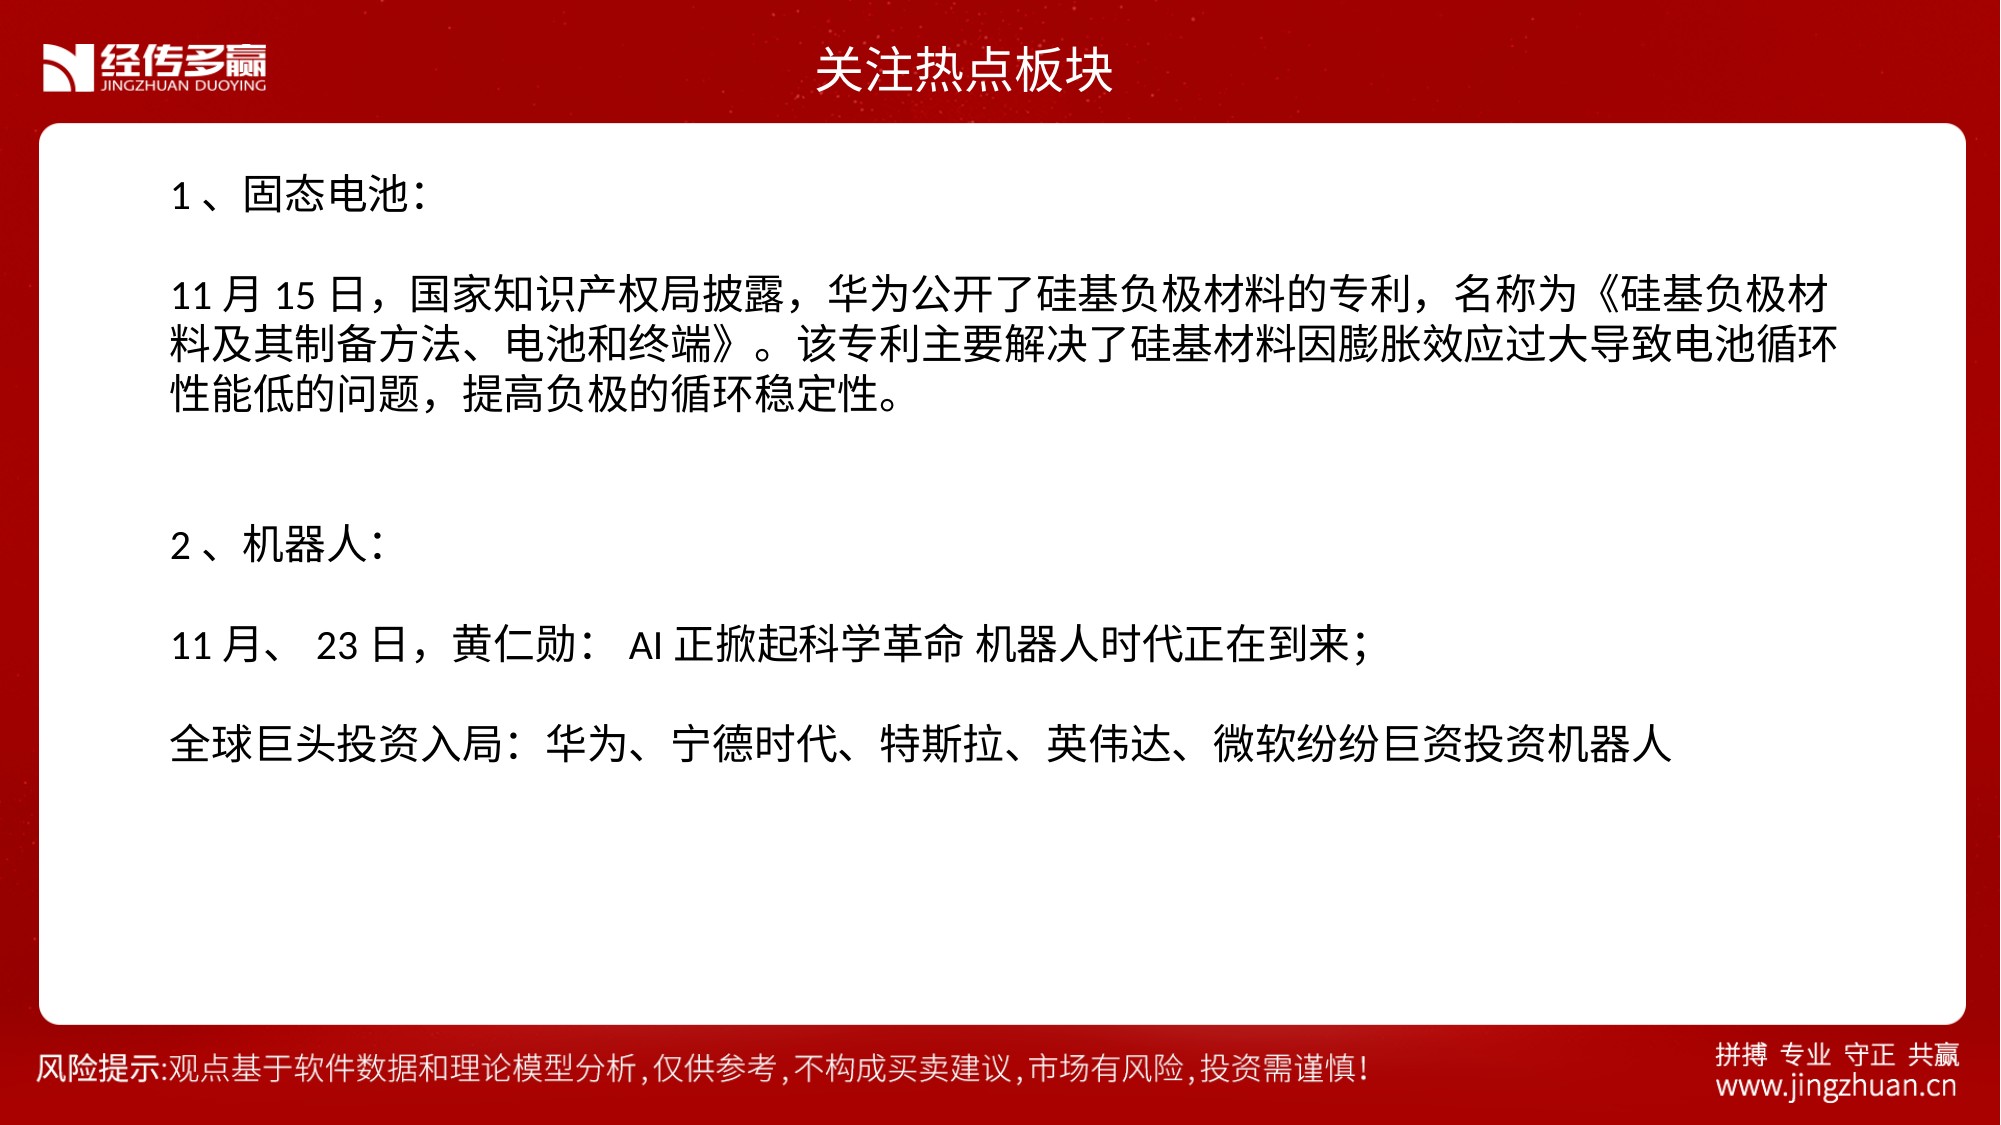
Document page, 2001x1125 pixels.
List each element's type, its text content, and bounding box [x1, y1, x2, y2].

picture [0, 0, 2000, 1125]
text_box 关注热点板块 [799, 31, 1404, 106]
text_box 1、固态电池： 11月15日，国家知识产权局披露，华为公开了硅基负极材料的专利，名称为《硅基负极材料及其制备方法、电池和终端》。该专利主要解决了硅基材料因膨胀效应过大导致电池循环性能低的问题，提高负极的循环稳定性。 2、机器人： 11月、23日，黄仁勋：AI正掀起科学革命 机器人时代正在到来； 全球巨头投资入局：华为、宁德时代、特斯拉、英伟达、微软纷纷巨资投资机器人 [155, 160, 1881, 926]
